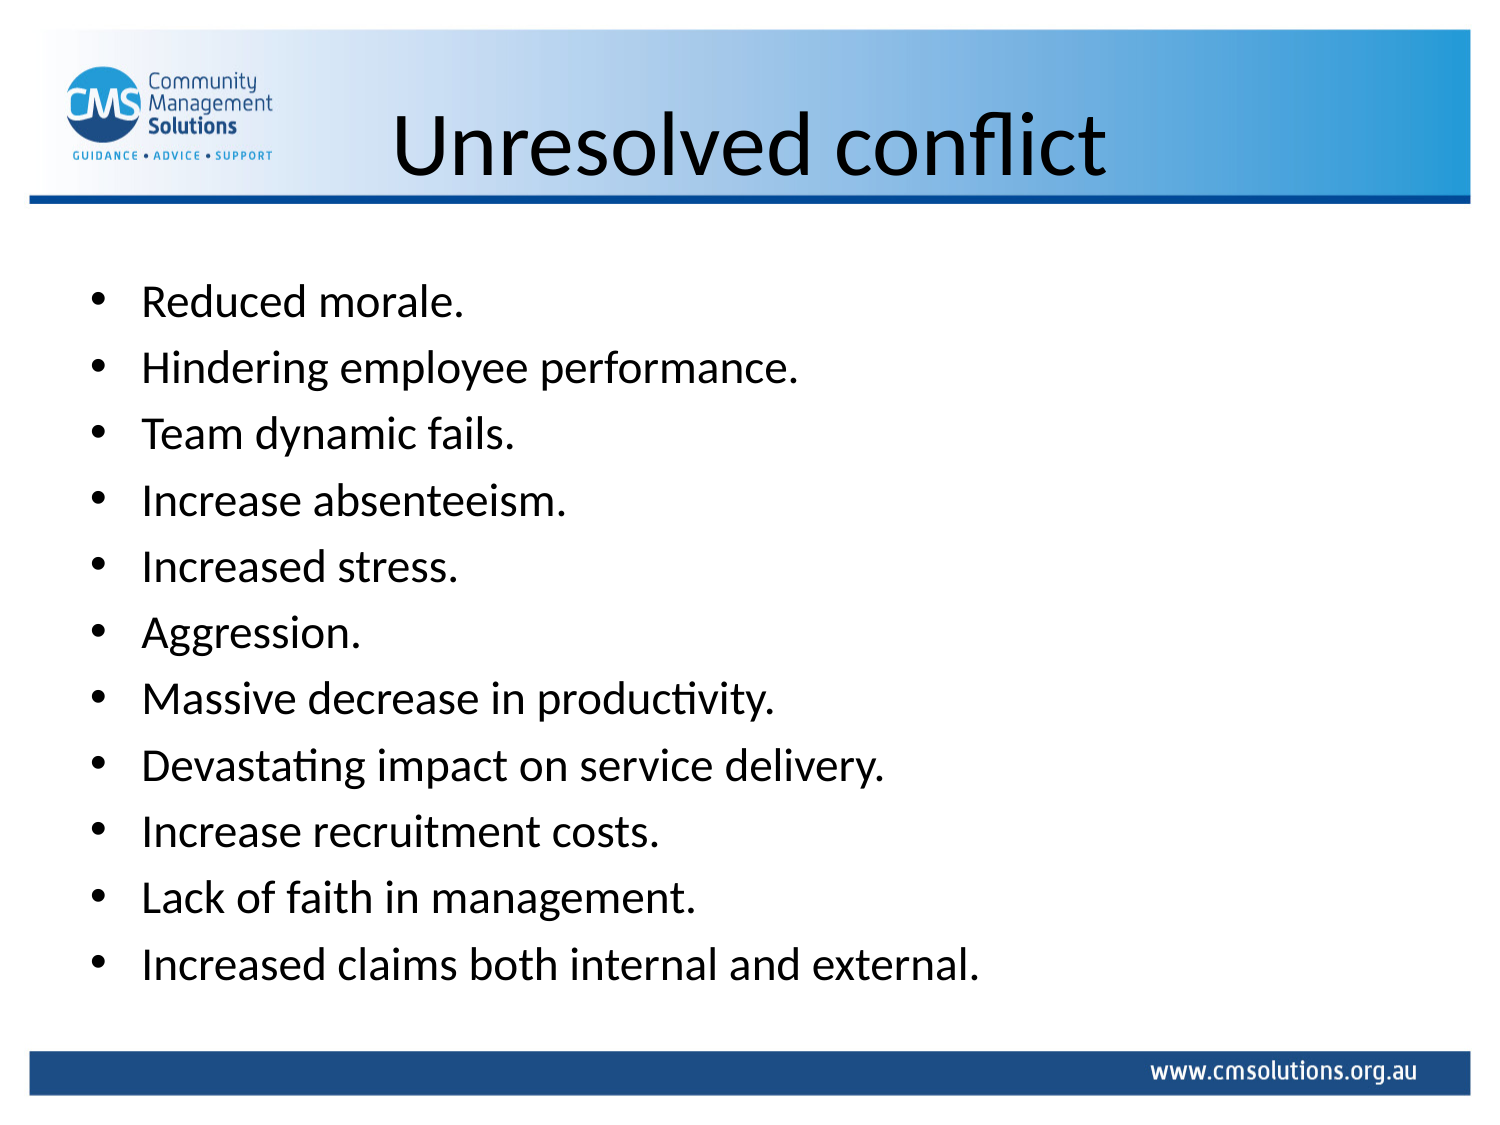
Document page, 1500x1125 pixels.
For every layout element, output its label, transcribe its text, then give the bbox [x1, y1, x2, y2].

list Reduced morale. Hindering employee performance. Team dynamic fails. Increase absenteeism. Increased stress. Aggression. Massive decrease in productivity. Devastating impact on service delivery. Increase recruitment costs. Lack of faith in management. Increased claims both internal and external. [75, 262, 1425, 1005]
picture [0, 0, 1500, 231]
title Unresolved conflict [75, 45, 1425, 233]
picture [0, 1026, 1500, 1125]
